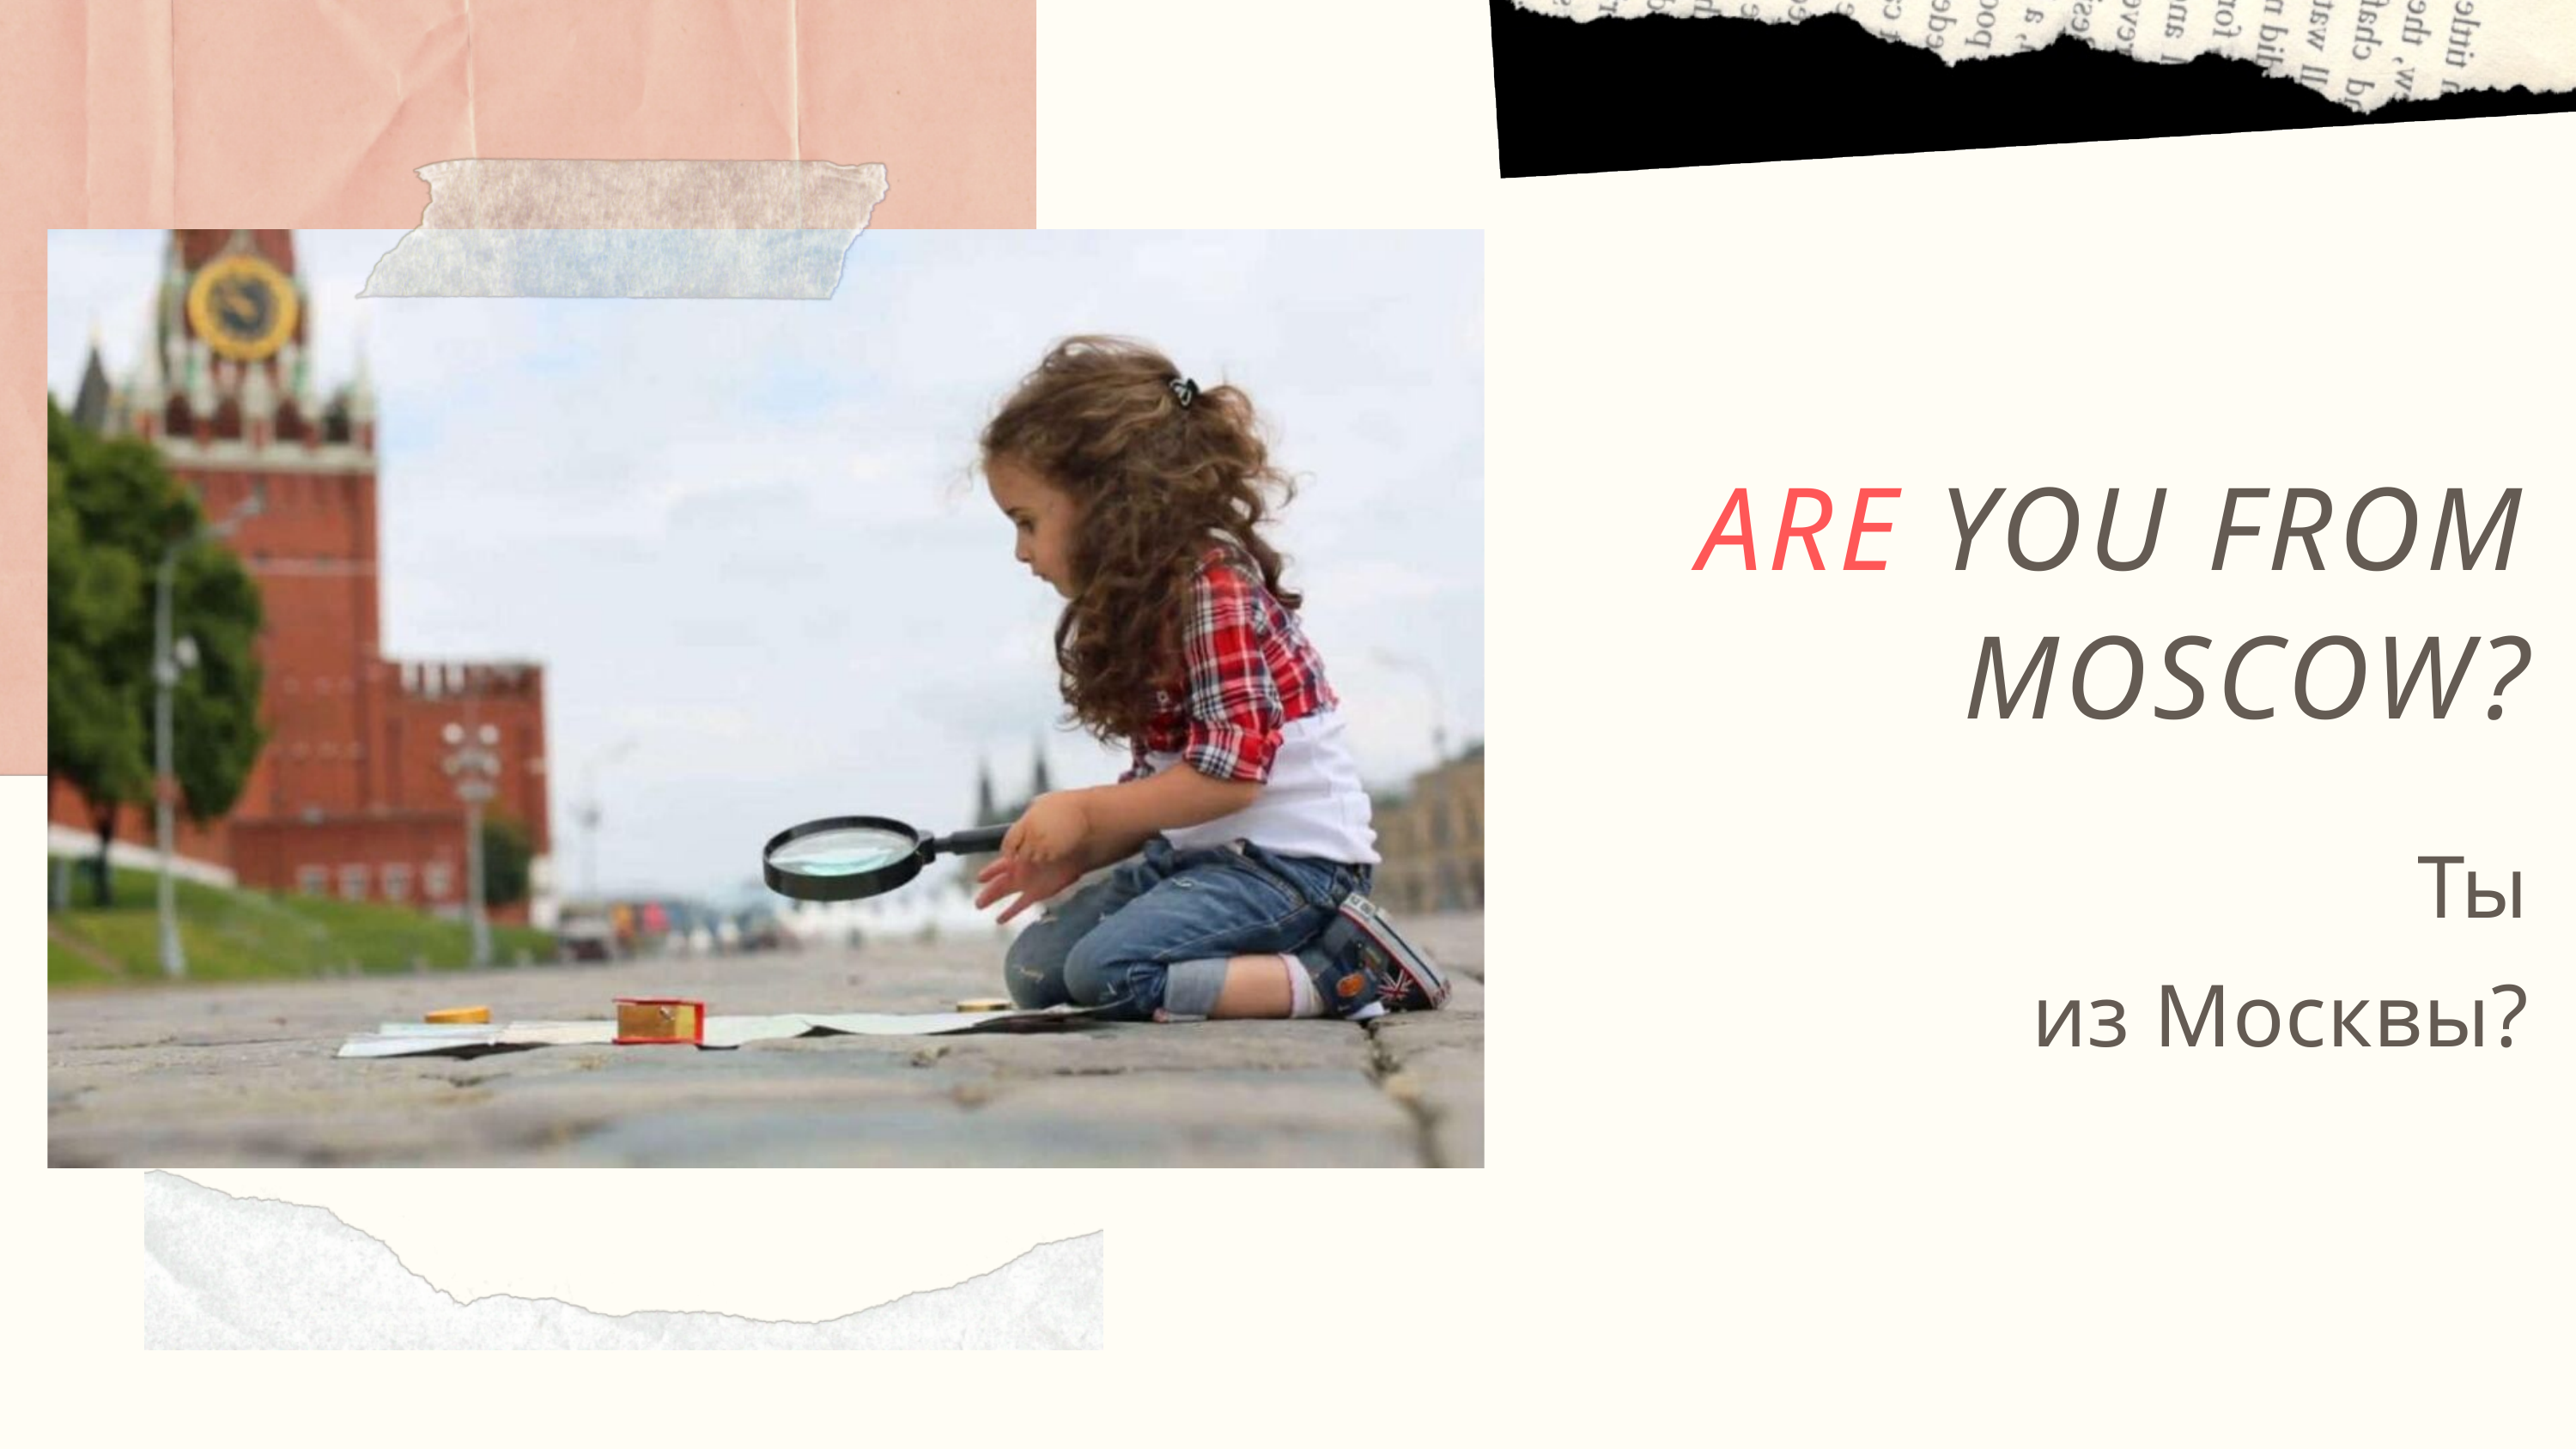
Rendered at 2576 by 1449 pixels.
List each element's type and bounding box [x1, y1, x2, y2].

picture [1491, 0, 2576, 178]
picture [0, 0, 1485, 1350]
text_box [1483, 227, 2530, 1054]
